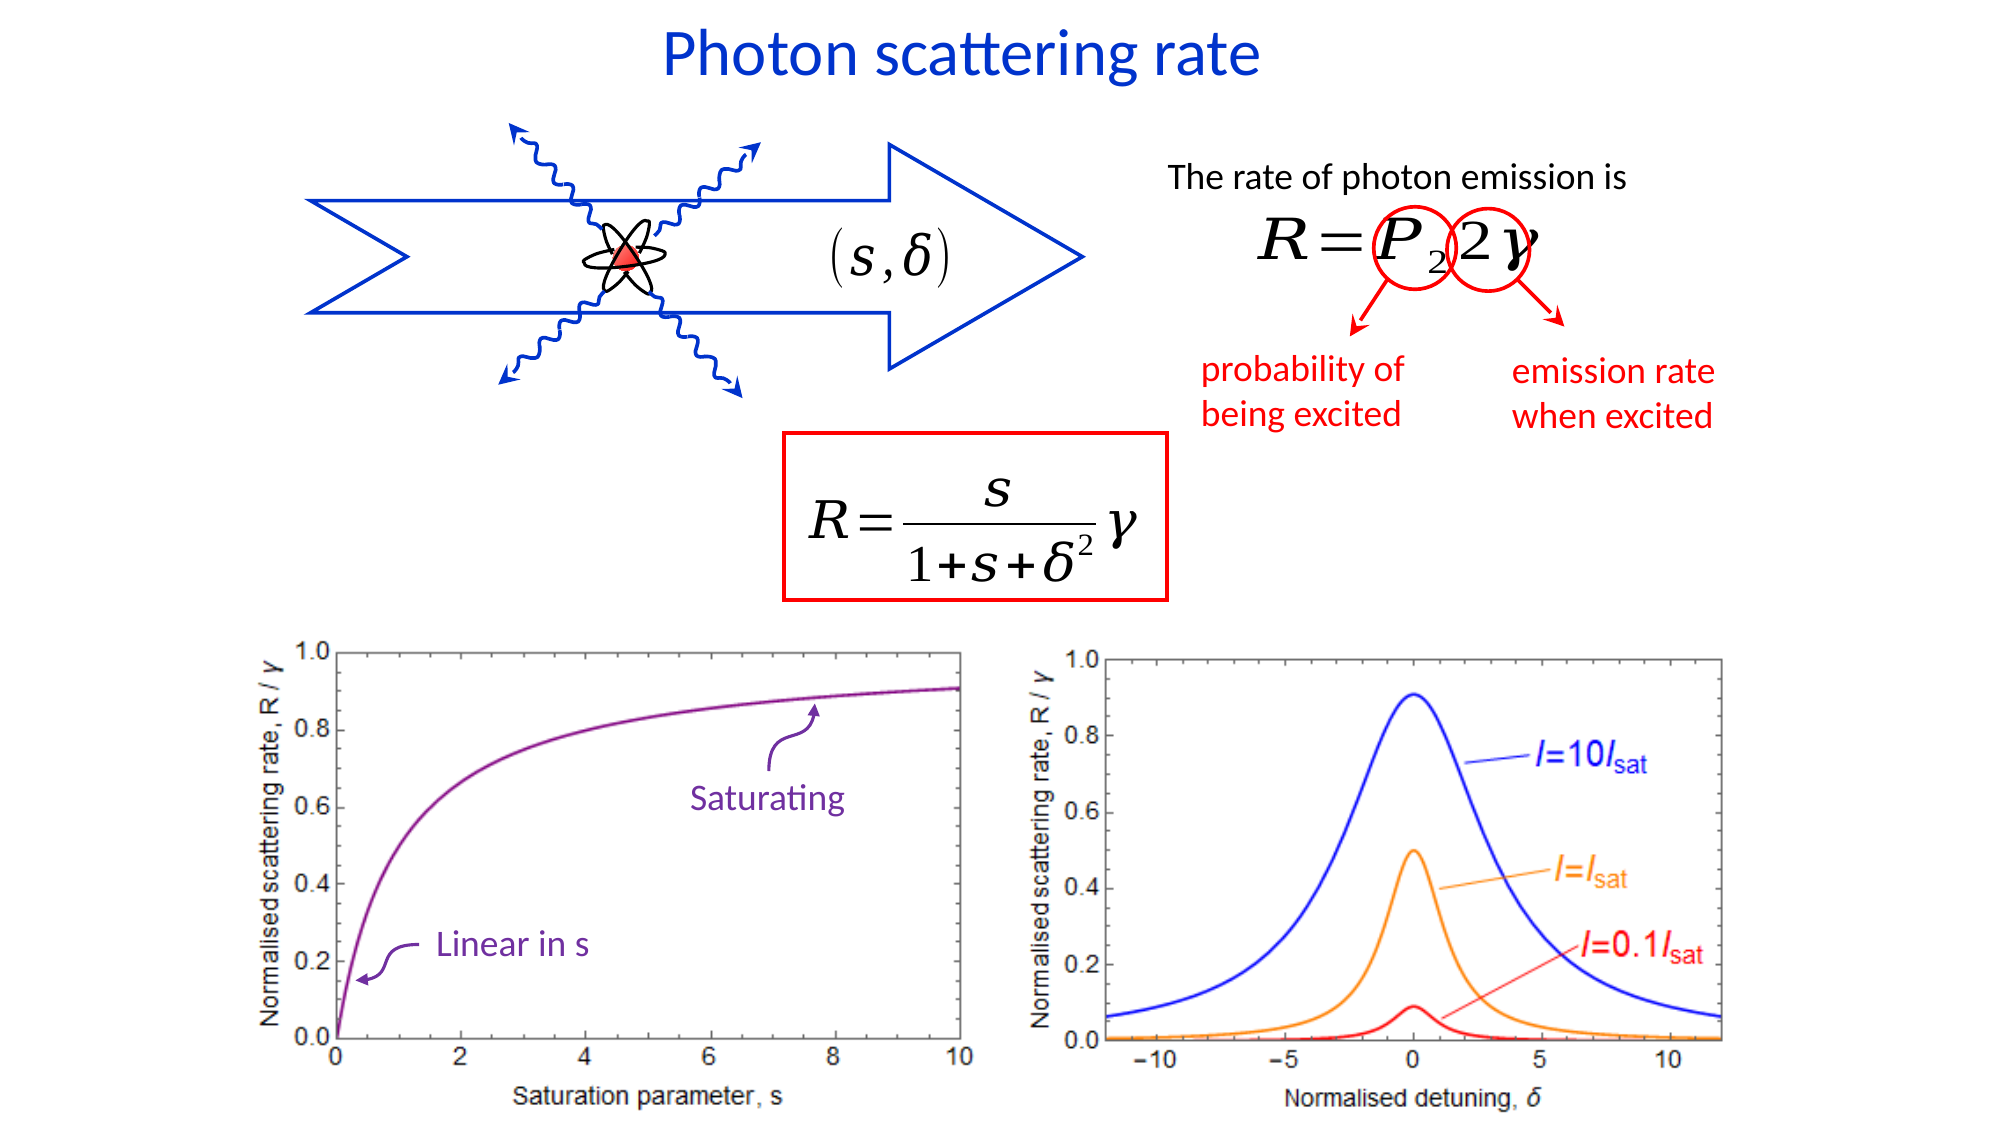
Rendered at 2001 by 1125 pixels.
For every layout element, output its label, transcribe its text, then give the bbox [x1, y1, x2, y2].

text_box Photon scattering rate [647, 1, 1278, 97]
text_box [784, 432, 1168, 601]
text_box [1446, 208, 1733, 445]
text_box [1184, 206, 1457, 443]
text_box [255, 638, 976, 1114]
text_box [1150, 144, 1646, 282]
picture [1026, 645, 1730, 1114]
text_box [310, 104, 1083, 417]
